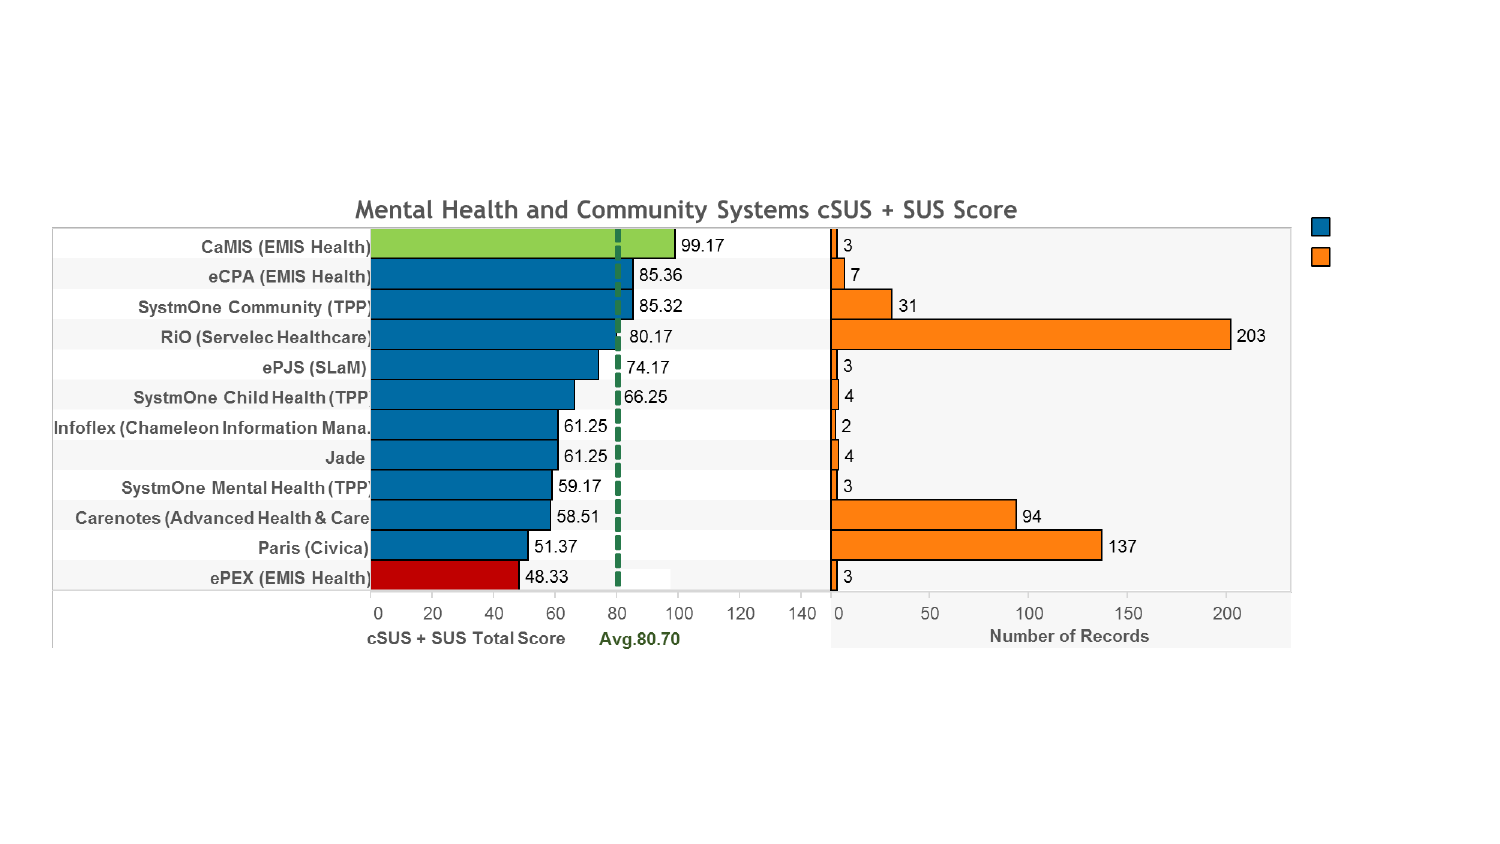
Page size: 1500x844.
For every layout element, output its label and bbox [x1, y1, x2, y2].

picture [42, 185, 1458, 659]
